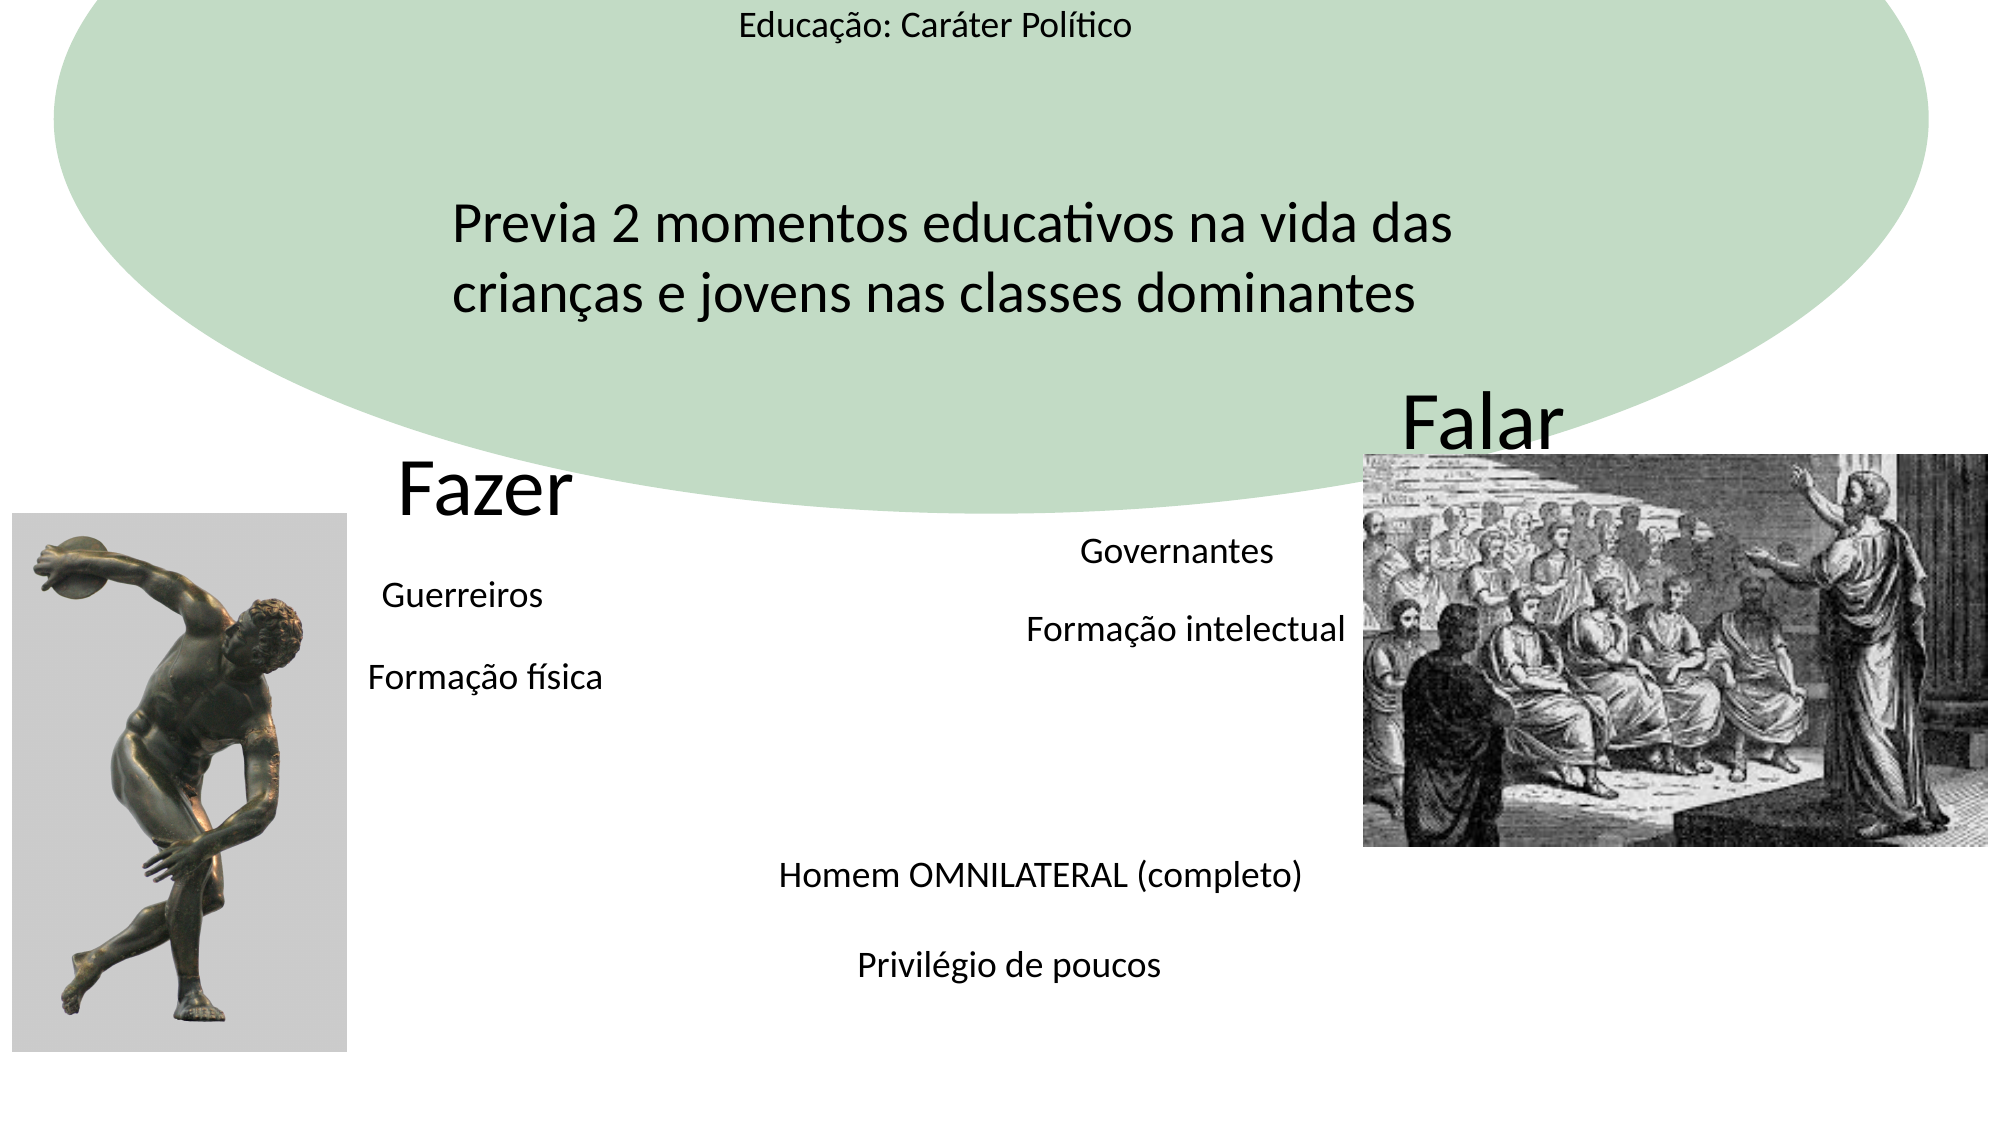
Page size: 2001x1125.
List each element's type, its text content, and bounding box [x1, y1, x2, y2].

text_box Falar [1386, 358, 1581, 454]
picture [1363, 454, 1988, 847]
text_box Previa 2 momentos educativos na vida das crianças e jovens nas classes dominantes [437, 176, 1582, 332]
text_box Formação física [353, 644, 619, 705]
text_box Educação: Caráter Político [723, 0, 1259, 53]
text_box Guerreiros [366, 562, 559, 623]
text_box [52, 0, 1930, 515]
text_box Privilégio de poucos [842, 932, 1177, 993]
picture [12, 513, 347, 1052]
text_box Fazer [382, 425, 590, 540]
text_box Homem OMNILATERAL (completo) [764, 842, 1327, 903]
text_box Formação intelectual [1011, 596, 1362, 657]
text_box Governantes [1065, 518, 1290, 579]
